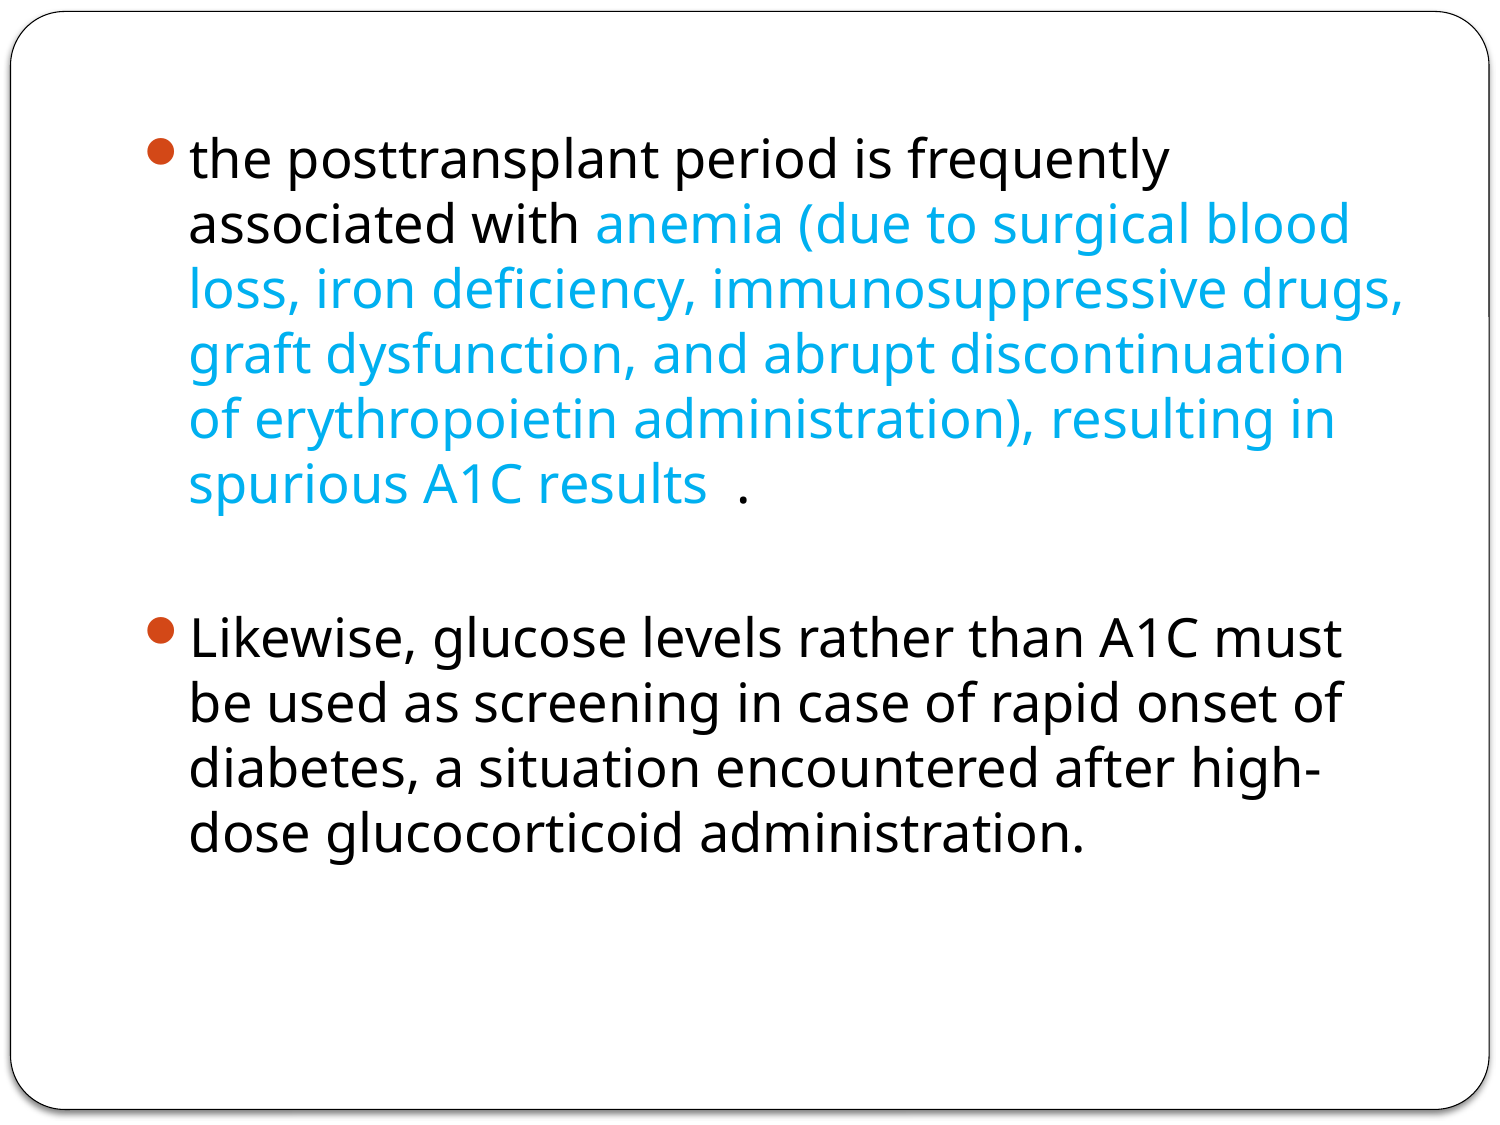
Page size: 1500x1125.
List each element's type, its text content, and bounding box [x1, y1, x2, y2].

list the posttransplant period is frequently associated with anemia (due to surgical blood loss, iron deficiency, immunosuppressive drugs, graft dysfunction, and abrupt discontinuation of erythropoietin administration), resulting in spurious A1C results . Likewise, glucose levels rather than A1C must be used as screening in case of rapid onset of diabetes, a situation encountered after high-dose glucocorticoid administration. [128, 117, 1425, 988]
